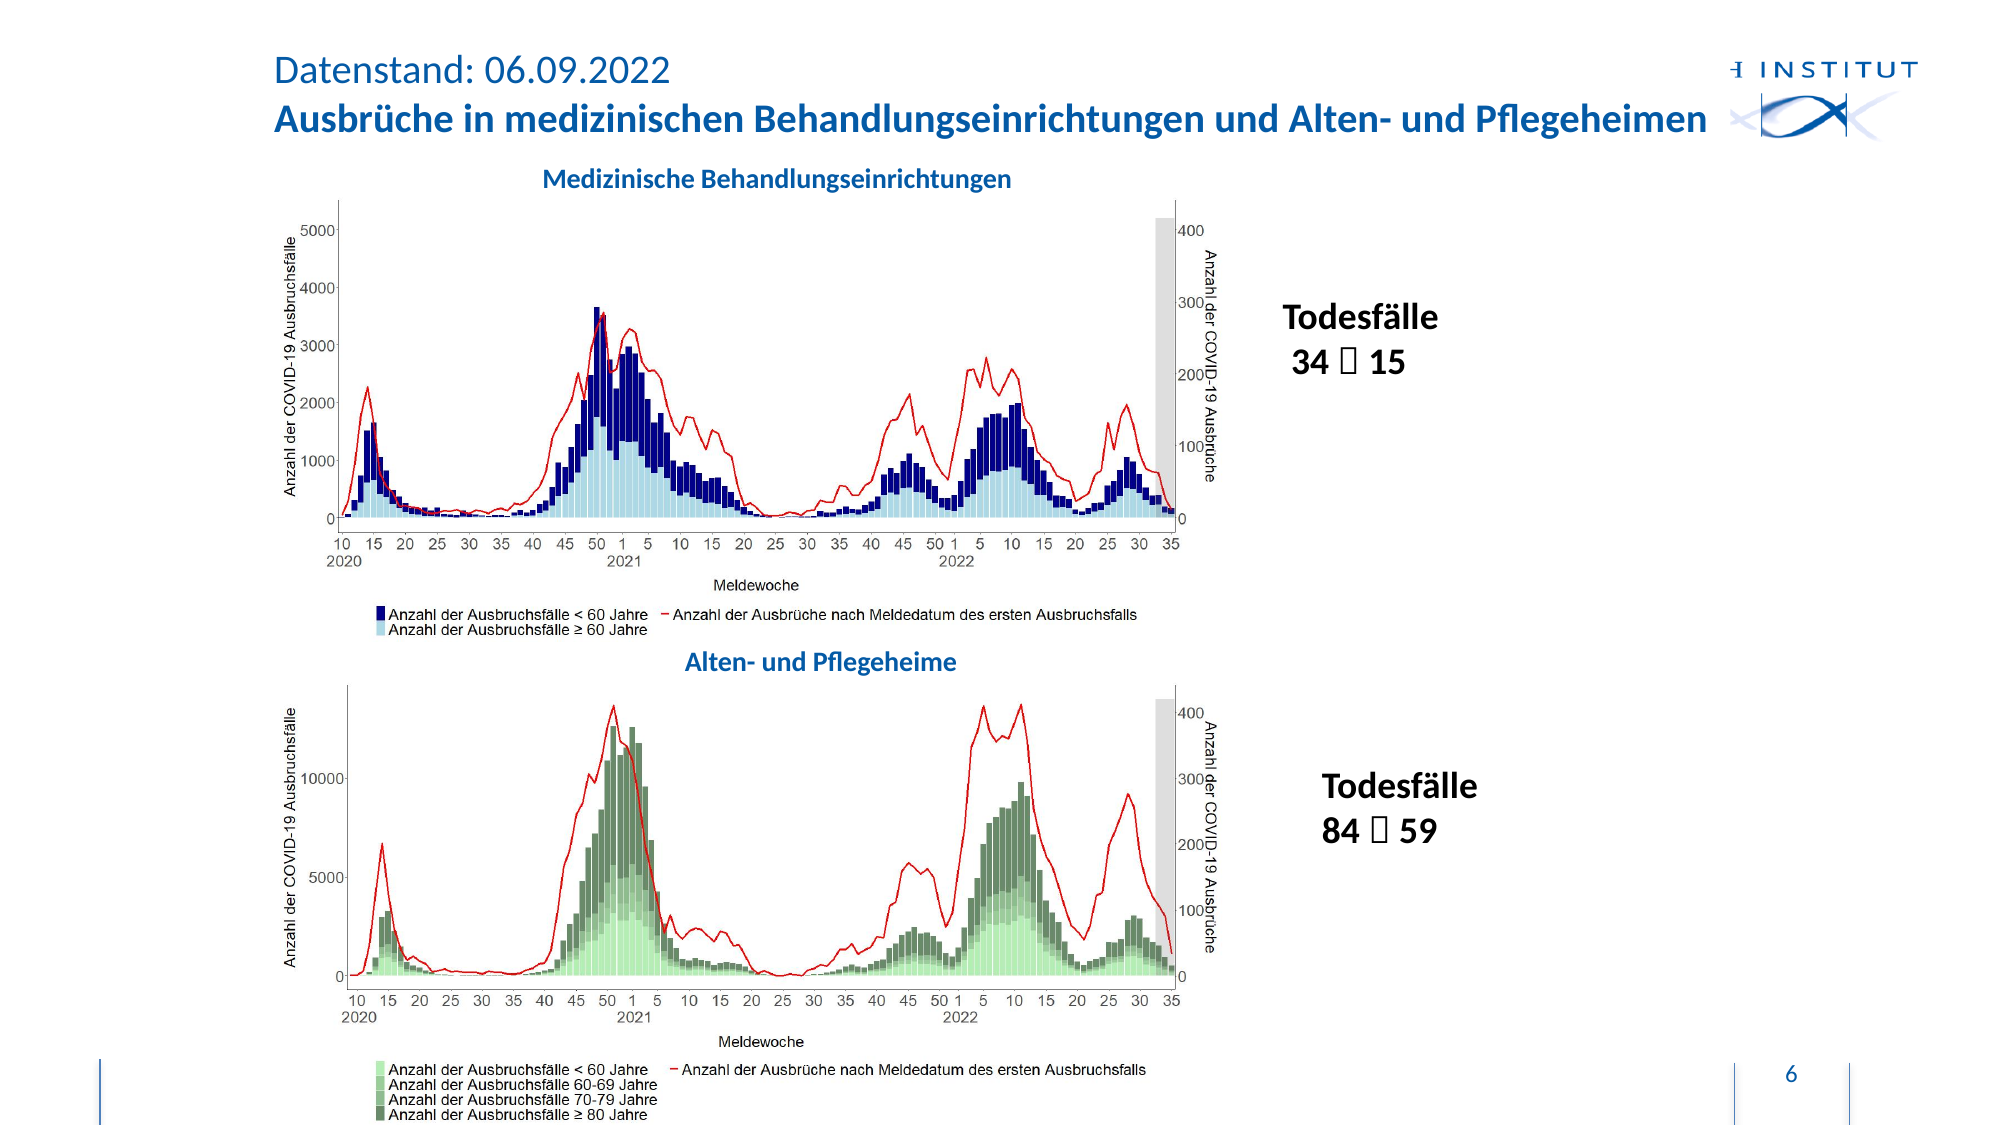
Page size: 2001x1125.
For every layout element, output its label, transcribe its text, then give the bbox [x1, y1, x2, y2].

picture [279, 196, 1225, 642]
text_box Todesfälle 84  59 [1307, 753, 1765, 904]
text_box Medizinische Behandlungseinrichtungen [527, 153, 1126, 195]
text_box Datenstand: 06.09.2022 Ausbrüche in medizinischen Behandlungseinrichtungen und Alten- und Pflegeheimen [259, 35, 1731, 148]
picture [279, 682, 1225, 1125]
text_box Alten- und Pflegeheime [669, 651, 993, 680]
slide_number 6 [1737, 1042, 1846, 1103]
text_box Todesfälle 34  15 [1267, 284, 1726, 435]
picture [1478, 53, 1929, 152]
